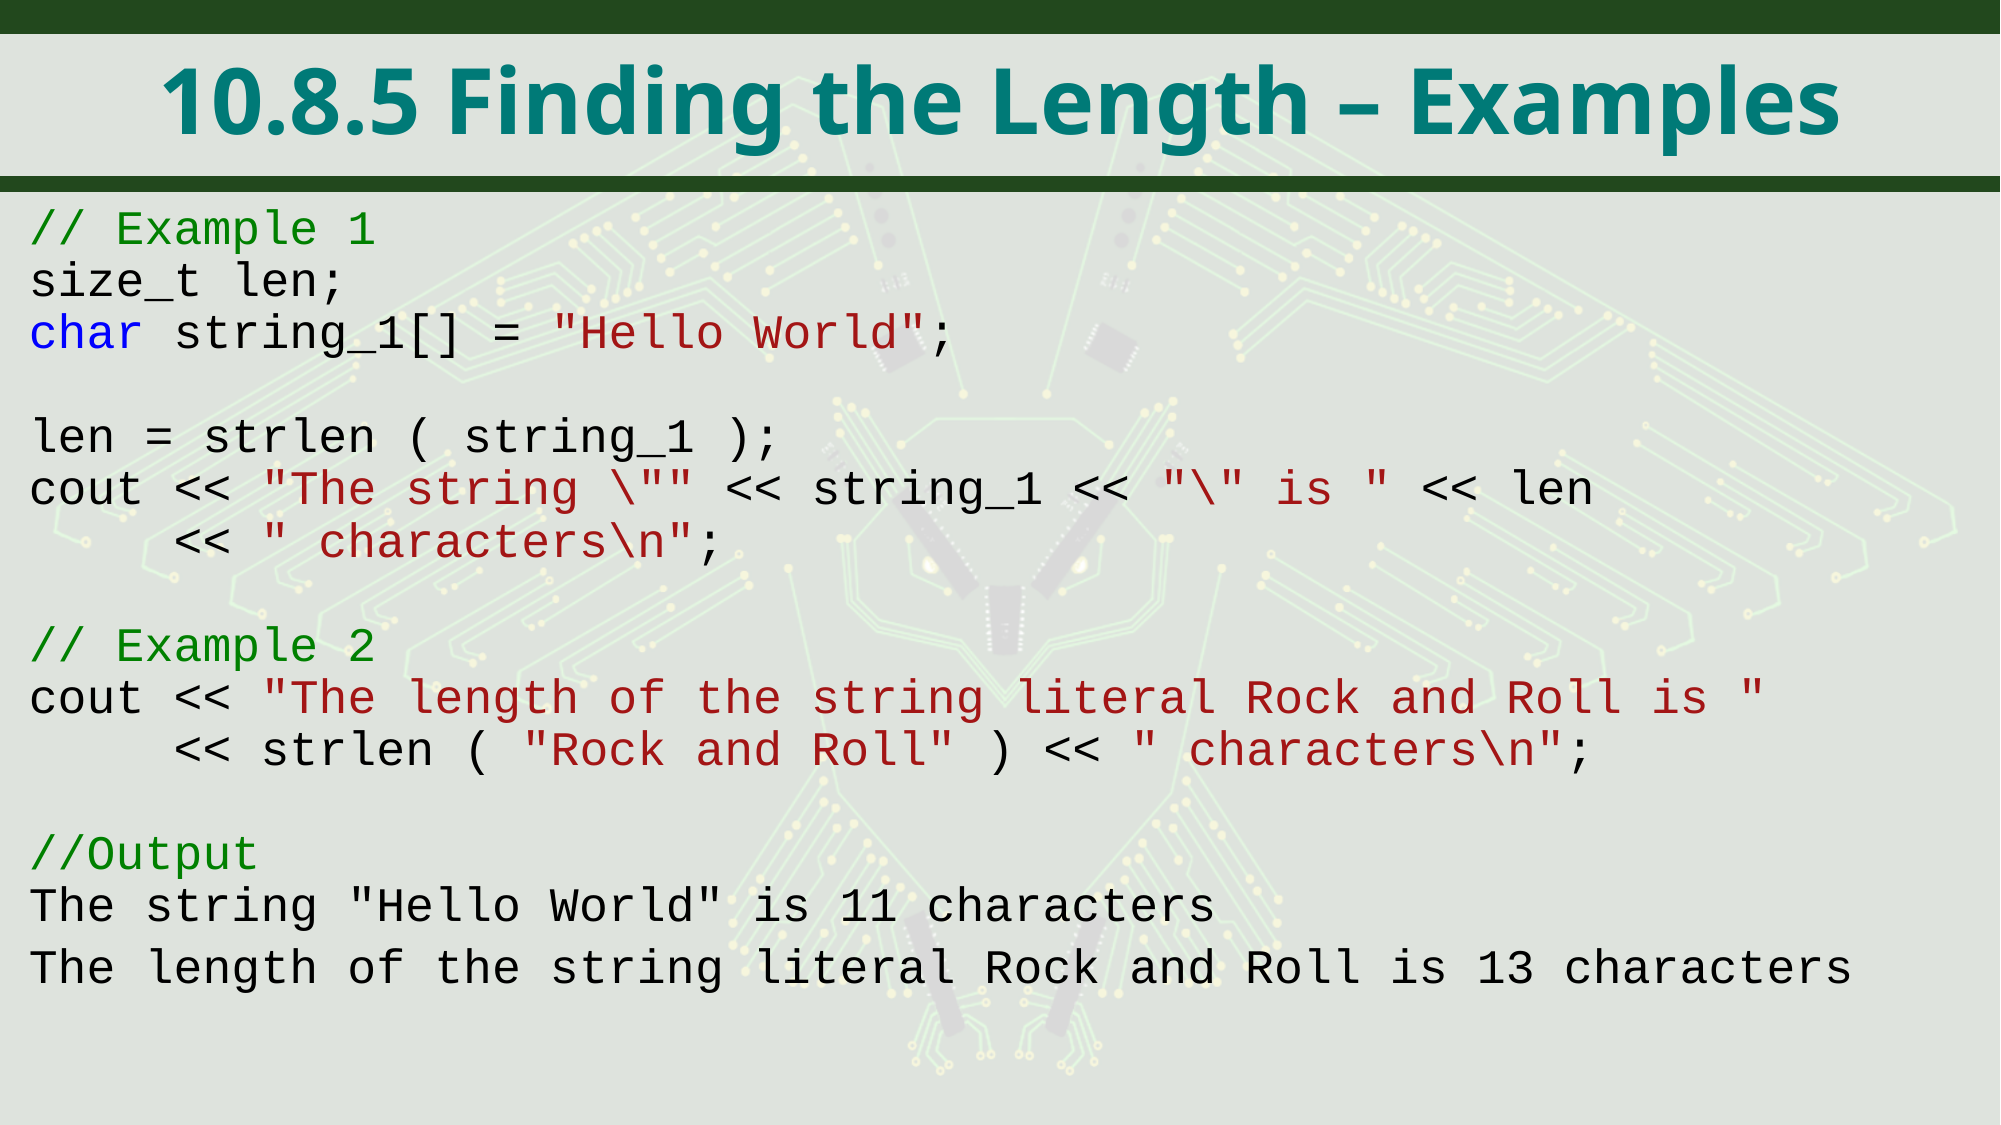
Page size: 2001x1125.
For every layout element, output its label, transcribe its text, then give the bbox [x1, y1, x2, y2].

title 10.8.5 Finding the Length – Examples [13, 36, 1989, 173]
list // Example 1 size_t len; char string_1[] = "Hello World"; len = strlen ( string_1 ); cout << "The string \"" << string_1 << "\" is " << len << " characters\n"; // Example 2 cout << "The length of the string literal Rock and Roll is " << strlen ( "Rock and Roll" ) << " characters\n"; //Output The string "Hello World" is 11 characters The length of the string literal Rock and Roll is 13 characters [13, 195, 1989, 1014]
